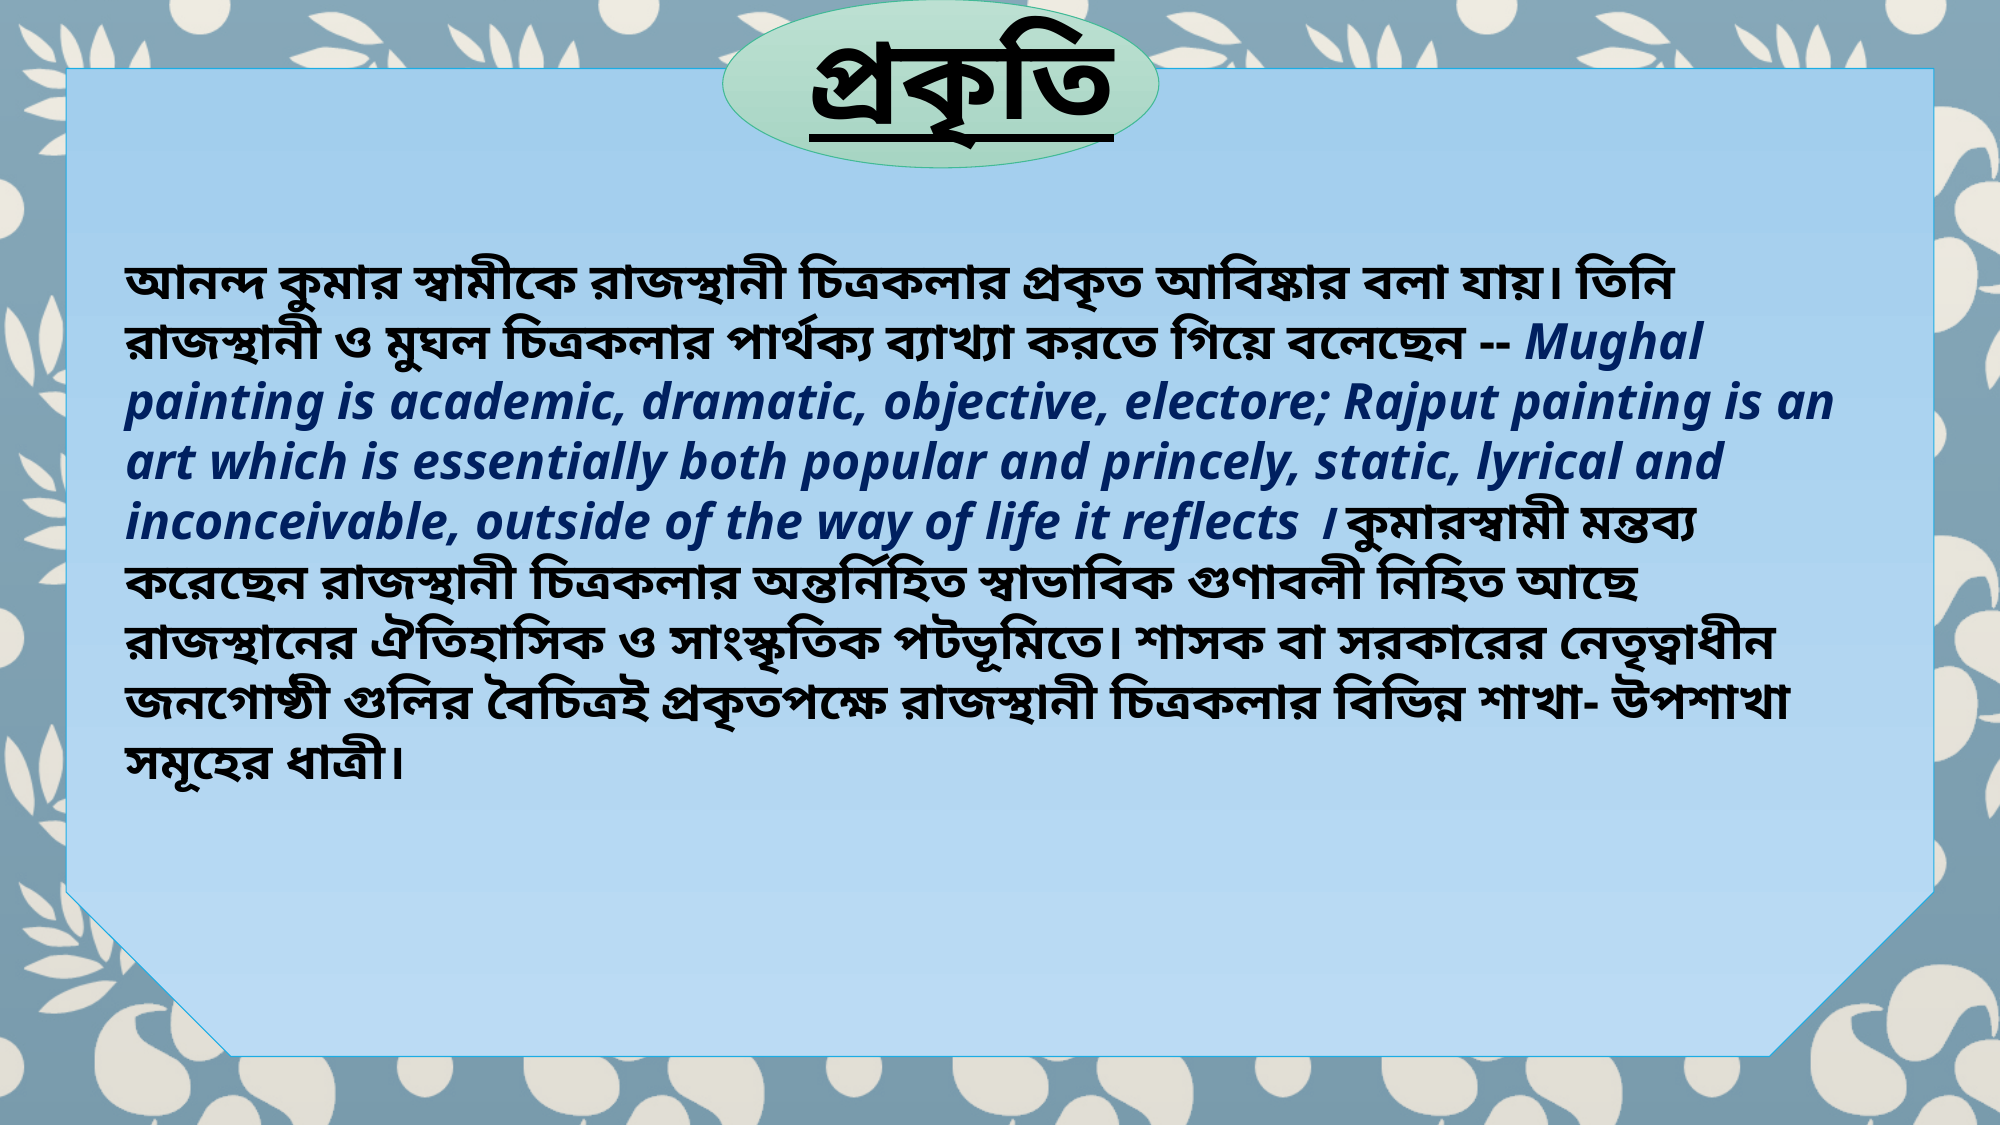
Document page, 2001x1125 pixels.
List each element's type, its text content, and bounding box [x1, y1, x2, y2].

text_box [804, 150, 1077, 169]
text_box [65, 67, 1935, 1058]
text_box আনন্দ কুমার স্বামীকে রাজস্থানী চিত্রকলার প্রকৃত আবিষ্কার বলা যায়। তিনি রাজস্থানী ও মুঘল চিত্রকলার পার্থক্য ব্যাখ্যা করতে গিয়ে বলেছেন -- Mughal painting is academic, dramatic, objective, electore; Rajput painting is an art which is essentially both popular and princely, static, lyrical and inconceivable, outside of the way of life it reflects । কুমারস্বামী মন্তব্য করেছেন রাজস্থানী চিত্রকলার অন্তর্নিহিত স্বাভাবিক গুণাবলী নিহিত আছে রাজস্থানের ঐতিহাসিক ও সাংস্কৃতিক পটভূমিতে। শাসক বা সরকারের নেতৃত্বাধীন জনগোষ্ঠী গুলির বৈচিত্রই প্রকৃতপক্ষে রাজস্থানী চিত্রকলার বিভিন্ন শাখা- উপশাখা সমূহের ধাত্রী। [110, 241, 1890, 797]
text_box প্রকৃতি [794, 0, 1238, 150]
text_box [722, 20, 794, 147]
